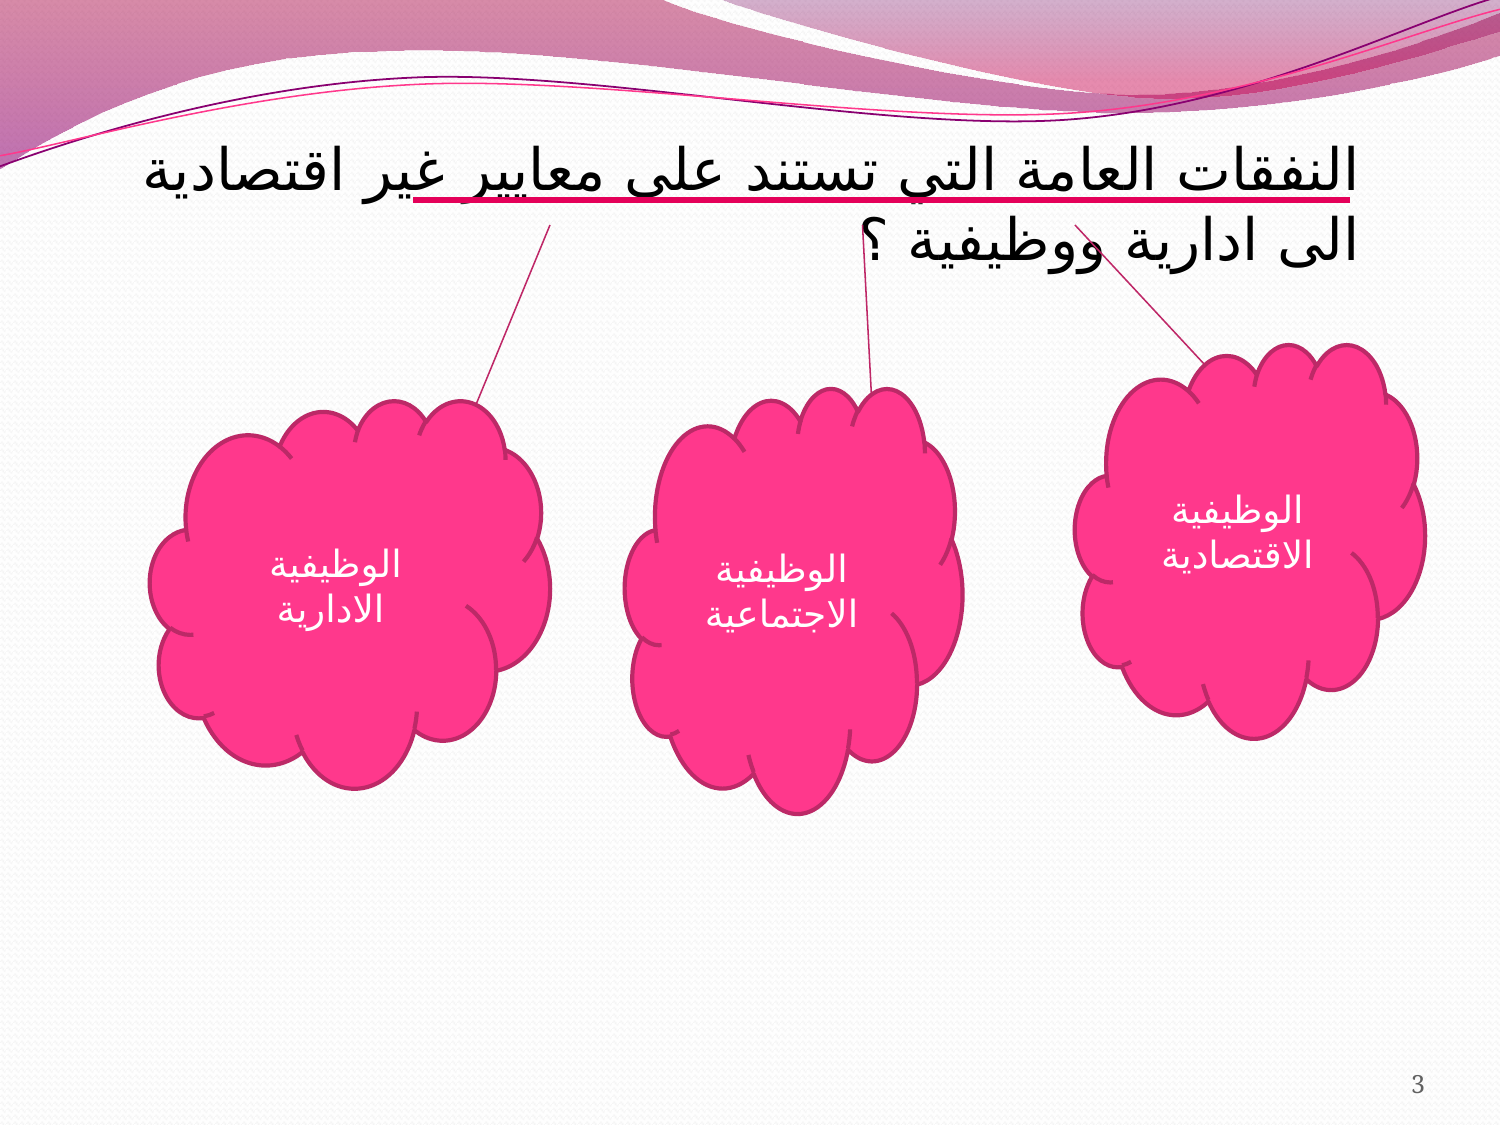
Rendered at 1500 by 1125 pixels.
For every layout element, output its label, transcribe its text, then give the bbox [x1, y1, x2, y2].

text_box الوظيفية الادارية [147, 399, 553, 791]
slide_number 3 [1299, 1042, 1425, 1103]
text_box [1074, 224, 1238, 401]
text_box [862, 224, 876, 463]
text_box الوظيفية الاقتصادية [1072, 342, 1428, 741]
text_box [462, 224, 551, 438]
text_box الوظيفية الاجتماعية [622, 386, 965, 817]
text_box النفقات العامة التي تستند على معايير غير اقتصادية الى ادارية ووظيفية ؟ [87, 125, 1375, 935]
